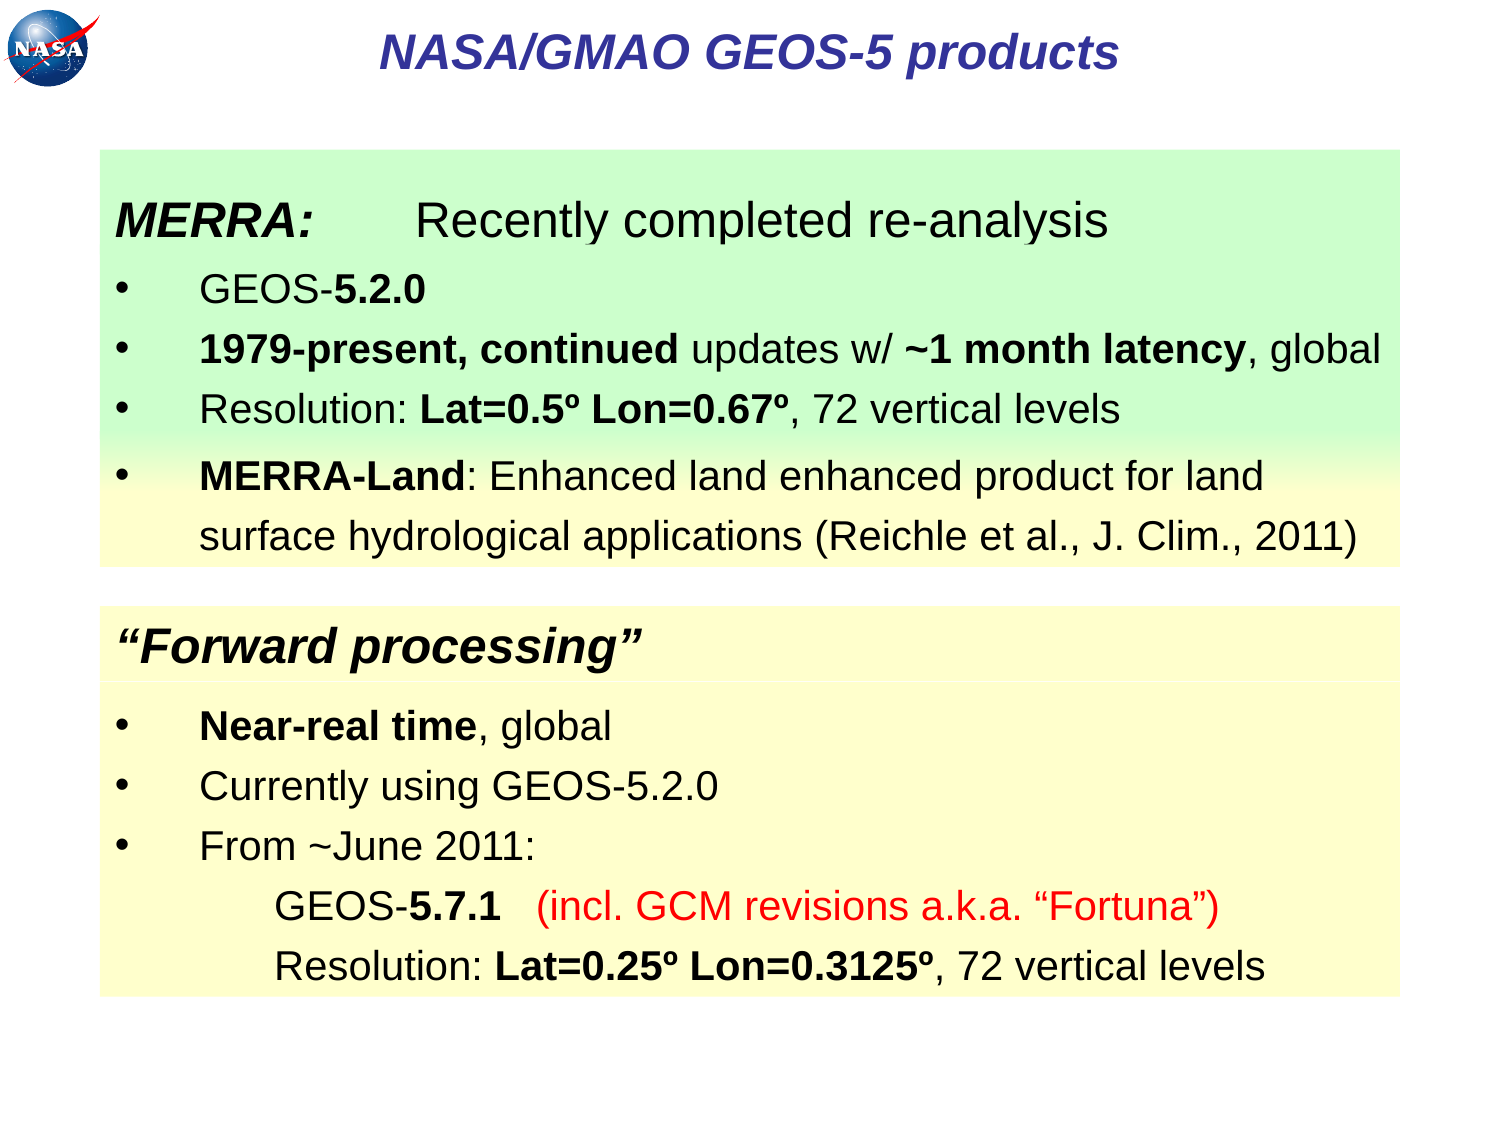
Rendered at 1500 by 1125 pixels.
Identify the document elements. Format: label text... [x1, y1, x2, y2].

text_box MERRA: Recently completed re-analysis [99, 149, 1400, 244]
picture [0, 8, 103, 12]
text_box NASA/GMAO GEOS-5 products [0, 12, 1500, 88]
text_box “Forward processing” [99, 606, 1400, 681]
text_box Near-real time, global Currently using GEOS-5.2.0 From ~June 2011: GEOS-5.7.1 (incl. GCM revisions a.k.a. “Fortuna”) Resolution: Lat=0.25º Lon=0.3125º, 72 vertical levels [99, 681, 1400, 997]
text_box GEOS-5.2.0 1979-present, continued updates w/ ~1 month latency, global Resolution: Lat=0.5º Lon=0.67º, 72 vertical levels [99, 244, 1400, 431]
text_box MERRA-Land: Enhanced land enhanced product for land surface hydrological applications (Reichle et al., J. Clim., 2011) [99, 431, 1400, 567]
